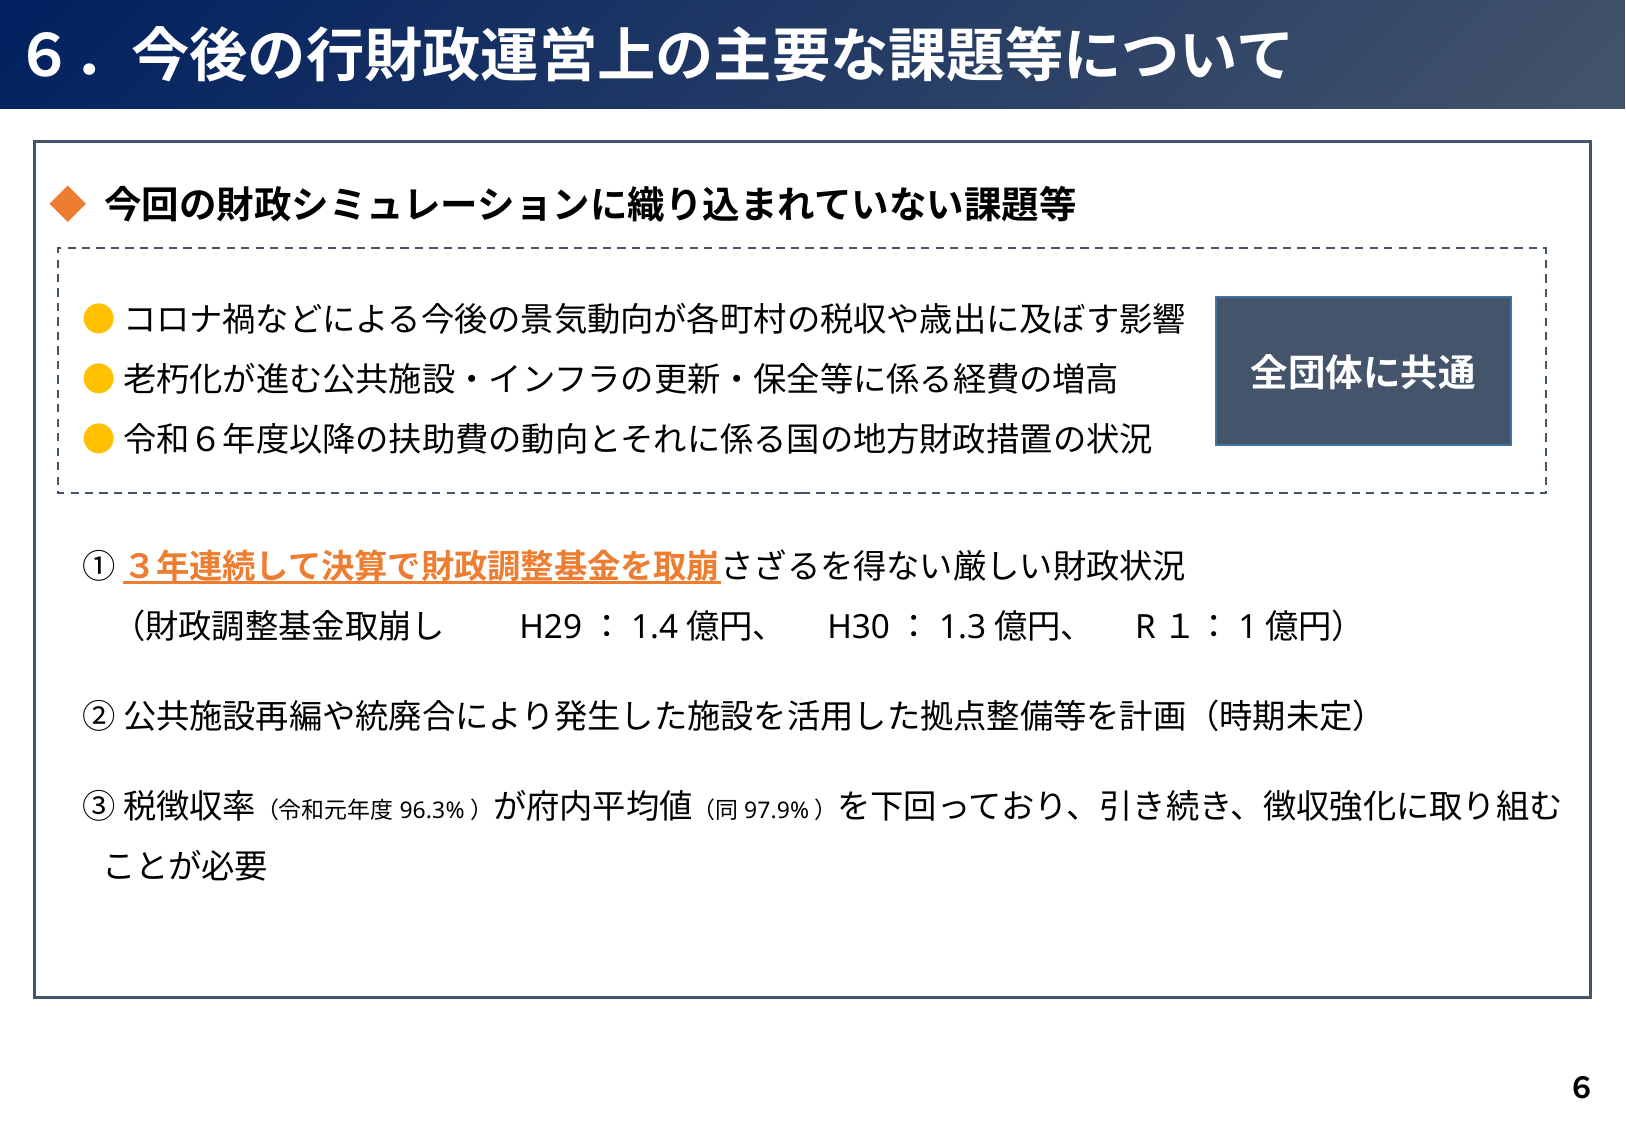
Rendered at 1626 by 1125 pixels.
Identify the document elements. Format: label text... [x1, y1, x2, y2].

text_box ６．今後の行財政運営上の主要な課題等について [0, 10, 1310, 96]
text_box [57, 247, 1547, 494]
text_box ６ [1542, 1055, 1622, 1118]
text_box 全団体に共通 [1215, 296, 1512, 446]
text_box [33, 141, 1592, 999]
text_box [0, 0, 1625, 110]
